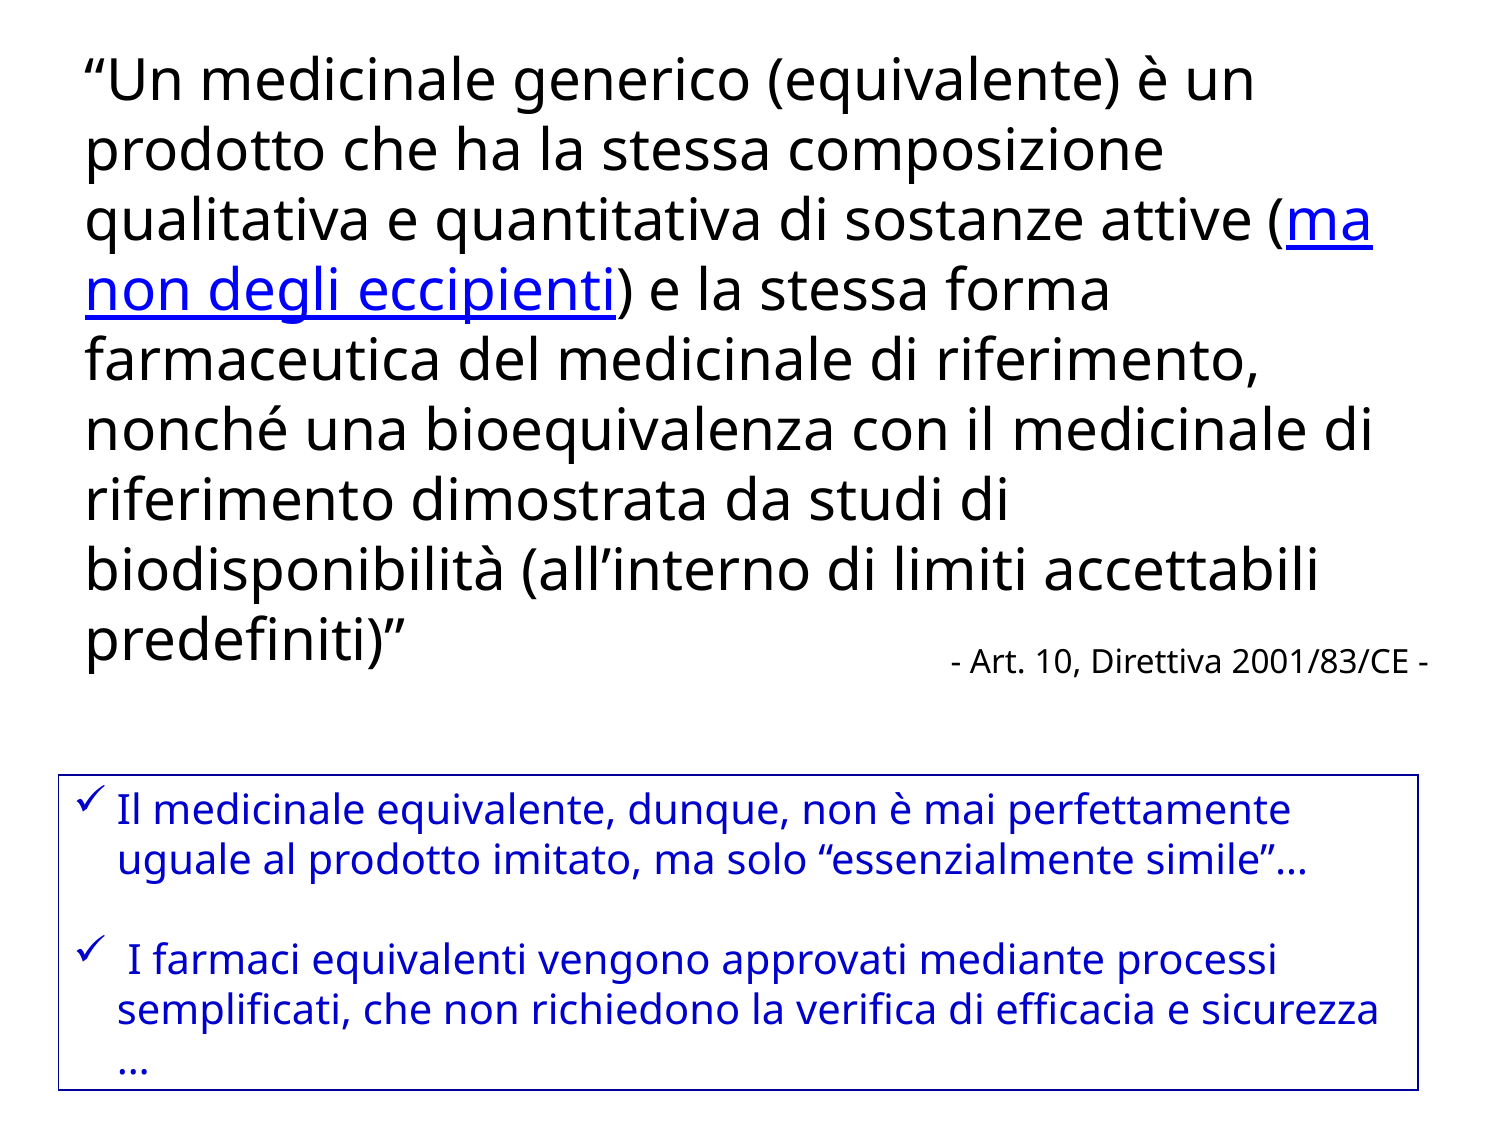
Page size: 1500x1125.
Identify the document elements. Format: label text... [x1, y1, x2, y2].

text_box - Art. 10, Direttiva 2001/83/CE - [935, 632, 1445, 688]
text_box Il medicinale equivalente, dunque, non è mai perfettamente uguale al prodotto imitato, ma solo “essenzialmente simile”… I farmaci equivalenti vengono approvati mediante processi semplificati, che non richiedono la verifica di efficacia e sicurezza … [58, 775, 1418, 1091]
text_box “Un medicinale generico (equivalente) è un prodotto che ha la stessa composizione qualitativa e quantitativa di sostanze attive (ma non degli eccipienti) e la stessa forma farmaceutica del medicinale di riferimento, nonché una bioequivalenza con il medicinale di riferimento dimostrata da studi di biodisponibilità (all’interno di limiti accettabili predefiniti)” [70, 35, 1418, 680]
